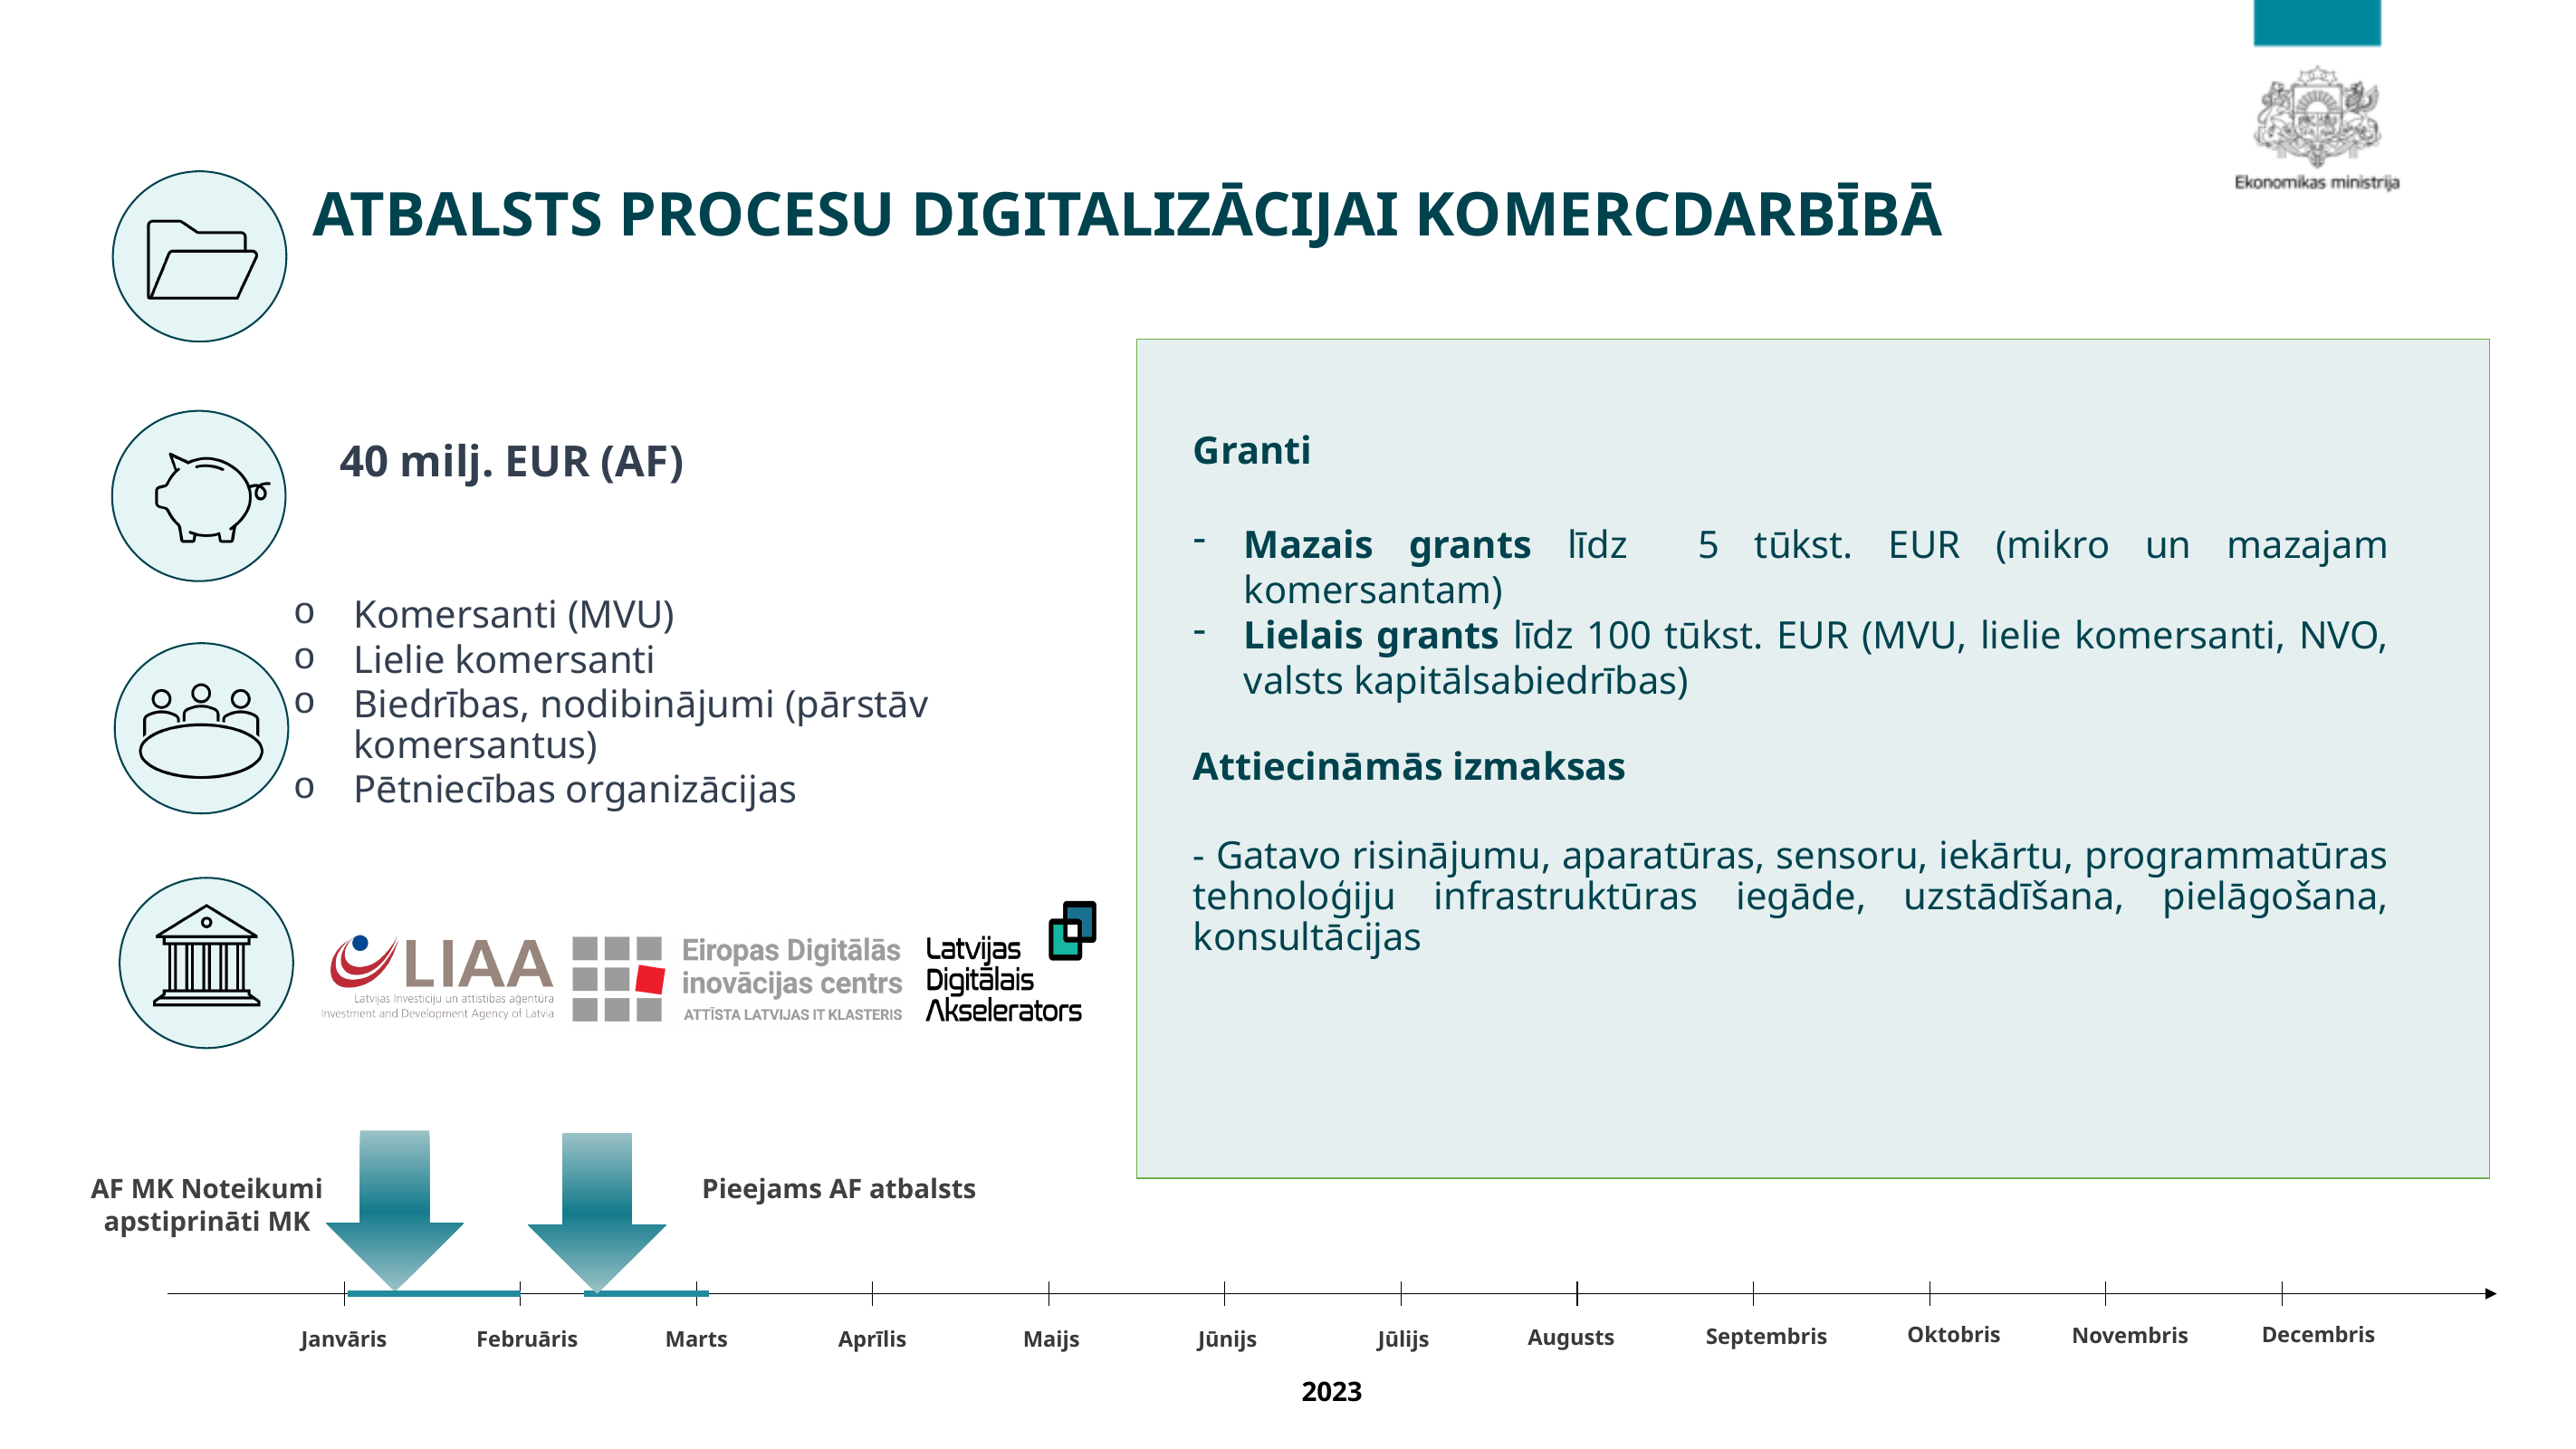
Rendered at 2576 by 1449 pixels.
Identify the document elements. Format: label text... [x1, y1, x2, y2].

text_box [282, 467, 287, 525]
text_box AF MK Noteikumi apstiprināti MK [44, 1172, 369, 1223]
picture [2228, 0, 2412, 204]
text_box [142, 170, 257, 191]
text_box [271, 206, 288, 307]
picture [132, 655, 269, 792]
text_box [1136, 339, 1290, 950]
text_box [119, 909, 138, 1017]
text_box [146, 565, 252, 582]
text_box [166, 877, 247, 887]
text_box [274, 908, 294, 1018]
picture [134, 191, 271, 328]
text_box [156, 642, 247, 655]
text_box [111, 199, 134, 314]
text_box [525, 1131, 669, 1281]
text_box [1119, 950, 1630, 1013]
text_box [141, 792, 262, 815]
text_box [1290, 0, 2576, 1409]
picture [145, 428, 282, 565]
text_box Granti Mazais grants līdz 5 tūkst. EUR (mikro un mazajam komersantam) Lielais grants līdz 100 tūkst. EUR (MVU, lielie komersanti, NVO, valsts kapitālsabiedrības) Attiecināmās izmaksas - Gatavo risinājumu, aparatūras, sensoru, iekārtu, programmatūras tehnoloģiju infrastruktūras iegāde, uzstādīšana, pielāgošana, konsultācijas [1180, 425, 2403, 1011]
text_box ATBALSTS PROCESU DIGITALIZĀCIJAI KOMERCDARBĪBĀ [299, 168, 2179, 255]
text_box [168, 1281, 2497, 1410]
text_box [269, 673, 290, 783]
text_box Pieejams AF atbalsts [633, 1172, 1096, 1223]
text_box 40 milj. EUR (AF) [326, 432, 873, 493]
text_box Komersanti (MVU) Lielie komersanti Biedrības, nodibinājumi (pārstāv komersantus) Pētniecības organizācijas [280, 589, 1000, 818]
picture [138, 887, 274, 1023]
picture [566, 888, 1119, 1040]
text_box [110, 409, 254, 564]
text_box [150, 328, 249, 343]
text_box [1136, 1013, 1290, 1179]
text_box [113, 675, 132, 782]
picture [320, 931, 558, 1024]
text_box [324, 1129, 466, 1281]
text_box [144, 1023, 269, 1050]
